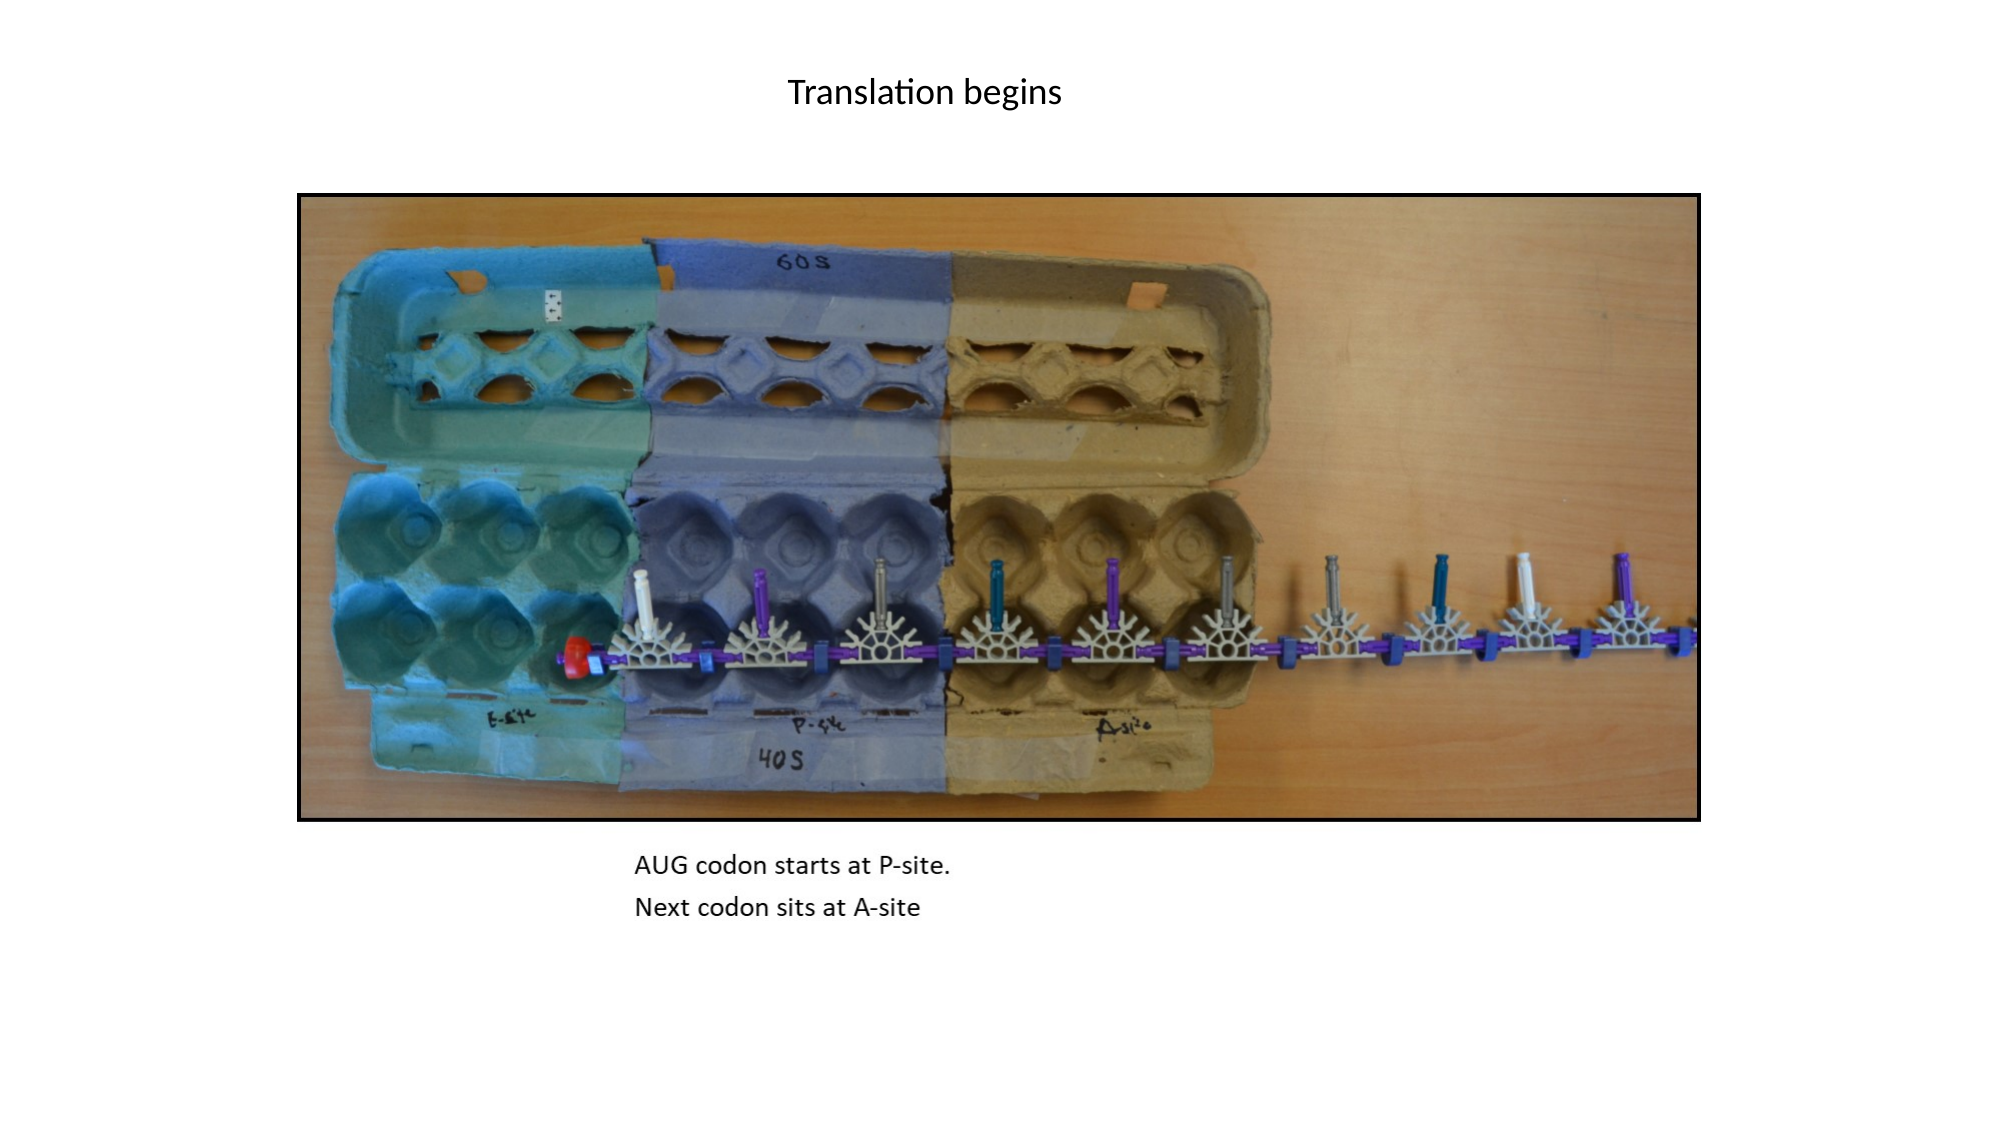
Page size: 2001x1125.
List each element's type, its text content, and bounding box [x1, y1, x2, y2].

picture [297, 192, 1702, 932]
text_box Translation begins [772, 59, 1078, 120]
